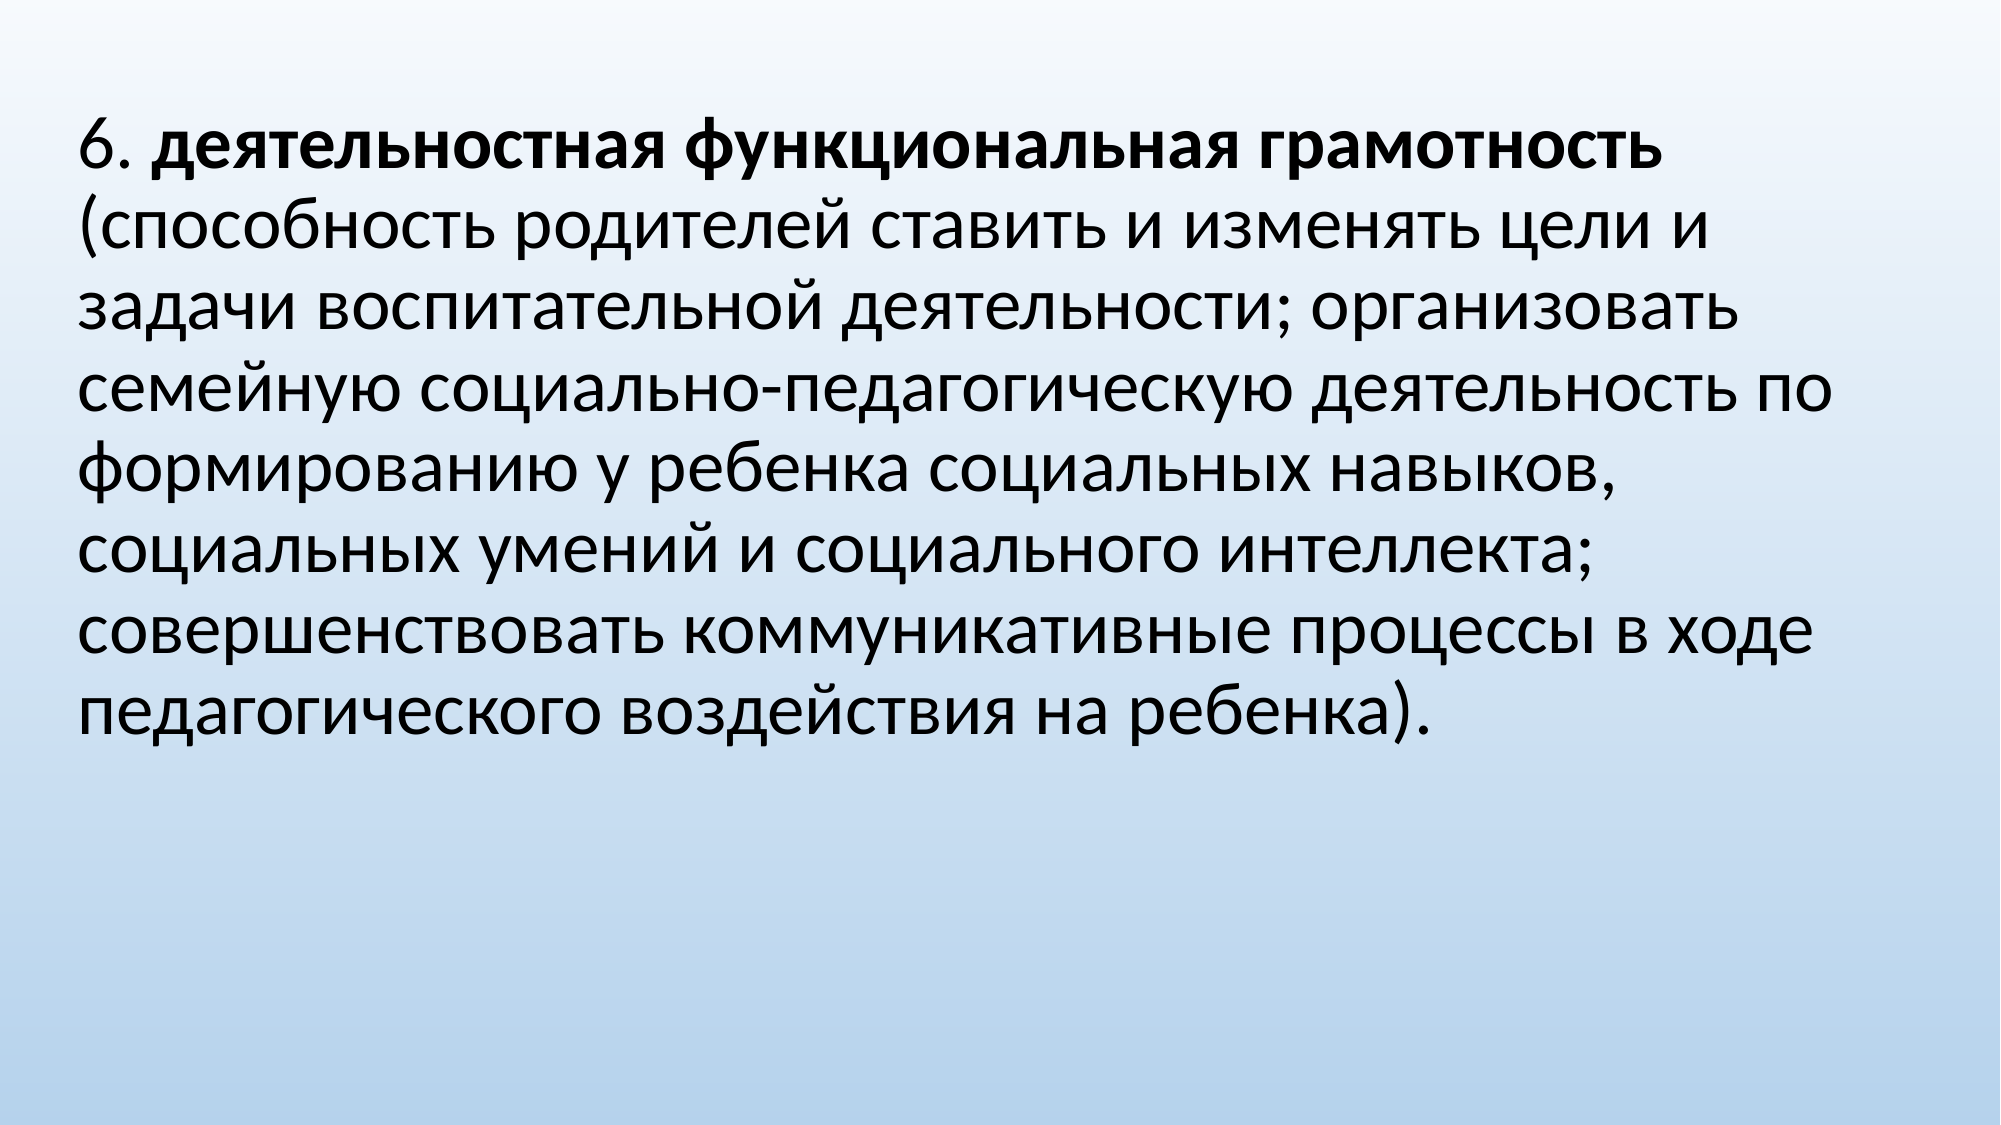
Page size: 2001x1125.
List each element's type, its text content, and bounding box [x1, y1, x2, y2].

list 6. деятельностная функциональная грамотность (способность родителей ставить и изменять цели и задачи воспитательной деятельности; организовать семейную социально-педагогическую деятельность по формированию у ребенка социальных навыков, социальных умений и социального интеллекта; совершенствовать коммуникативные процессы в ходе педагогического воздействия на ребенка). [62, 95, 1863, 1014]
